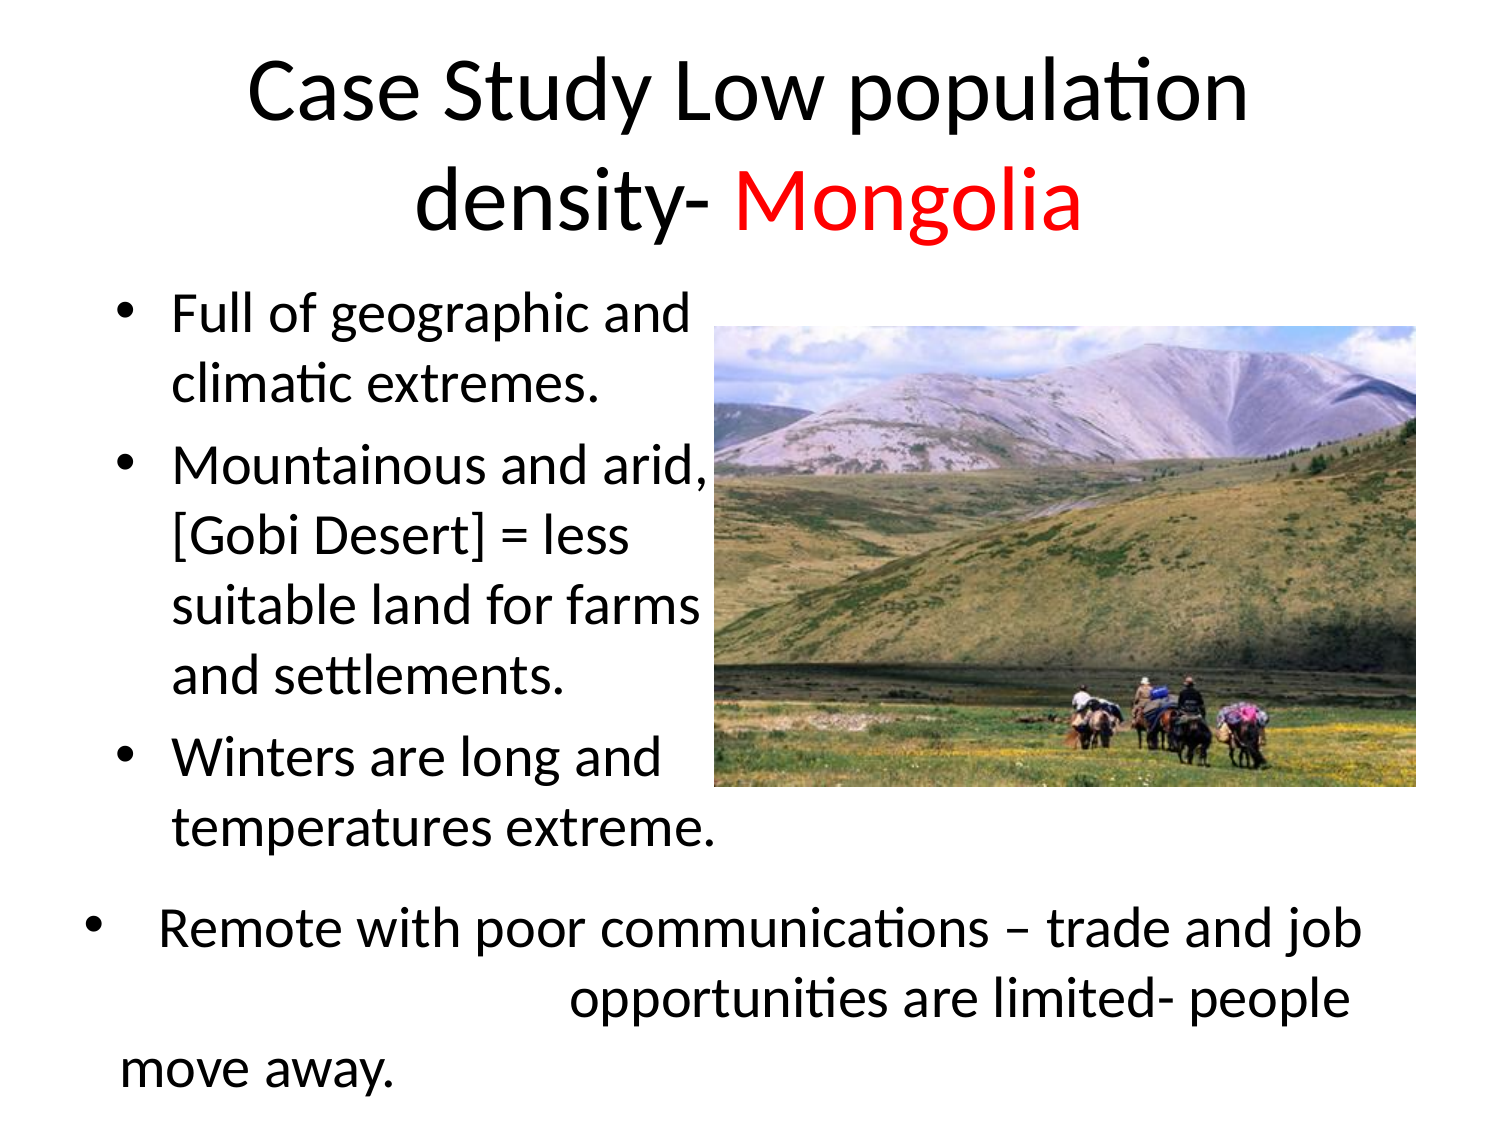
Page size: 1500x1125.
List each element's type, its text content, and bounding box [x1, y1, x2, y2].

text_box Remote with poor communications – trade and job opportunities are limited- people move away. [29, 881, 1436, 1125]
list Full of geographic and climatic extremes. Mountainous and arid, [Gobi Desert] = less suitable land for farms and settlements. Winters are long and temperatures extreme. [100, 266, 763, 870]
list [714, 326, 1416, 788]
title Case Study Low population density- Mongolia [74, 44, 1426, 233]
